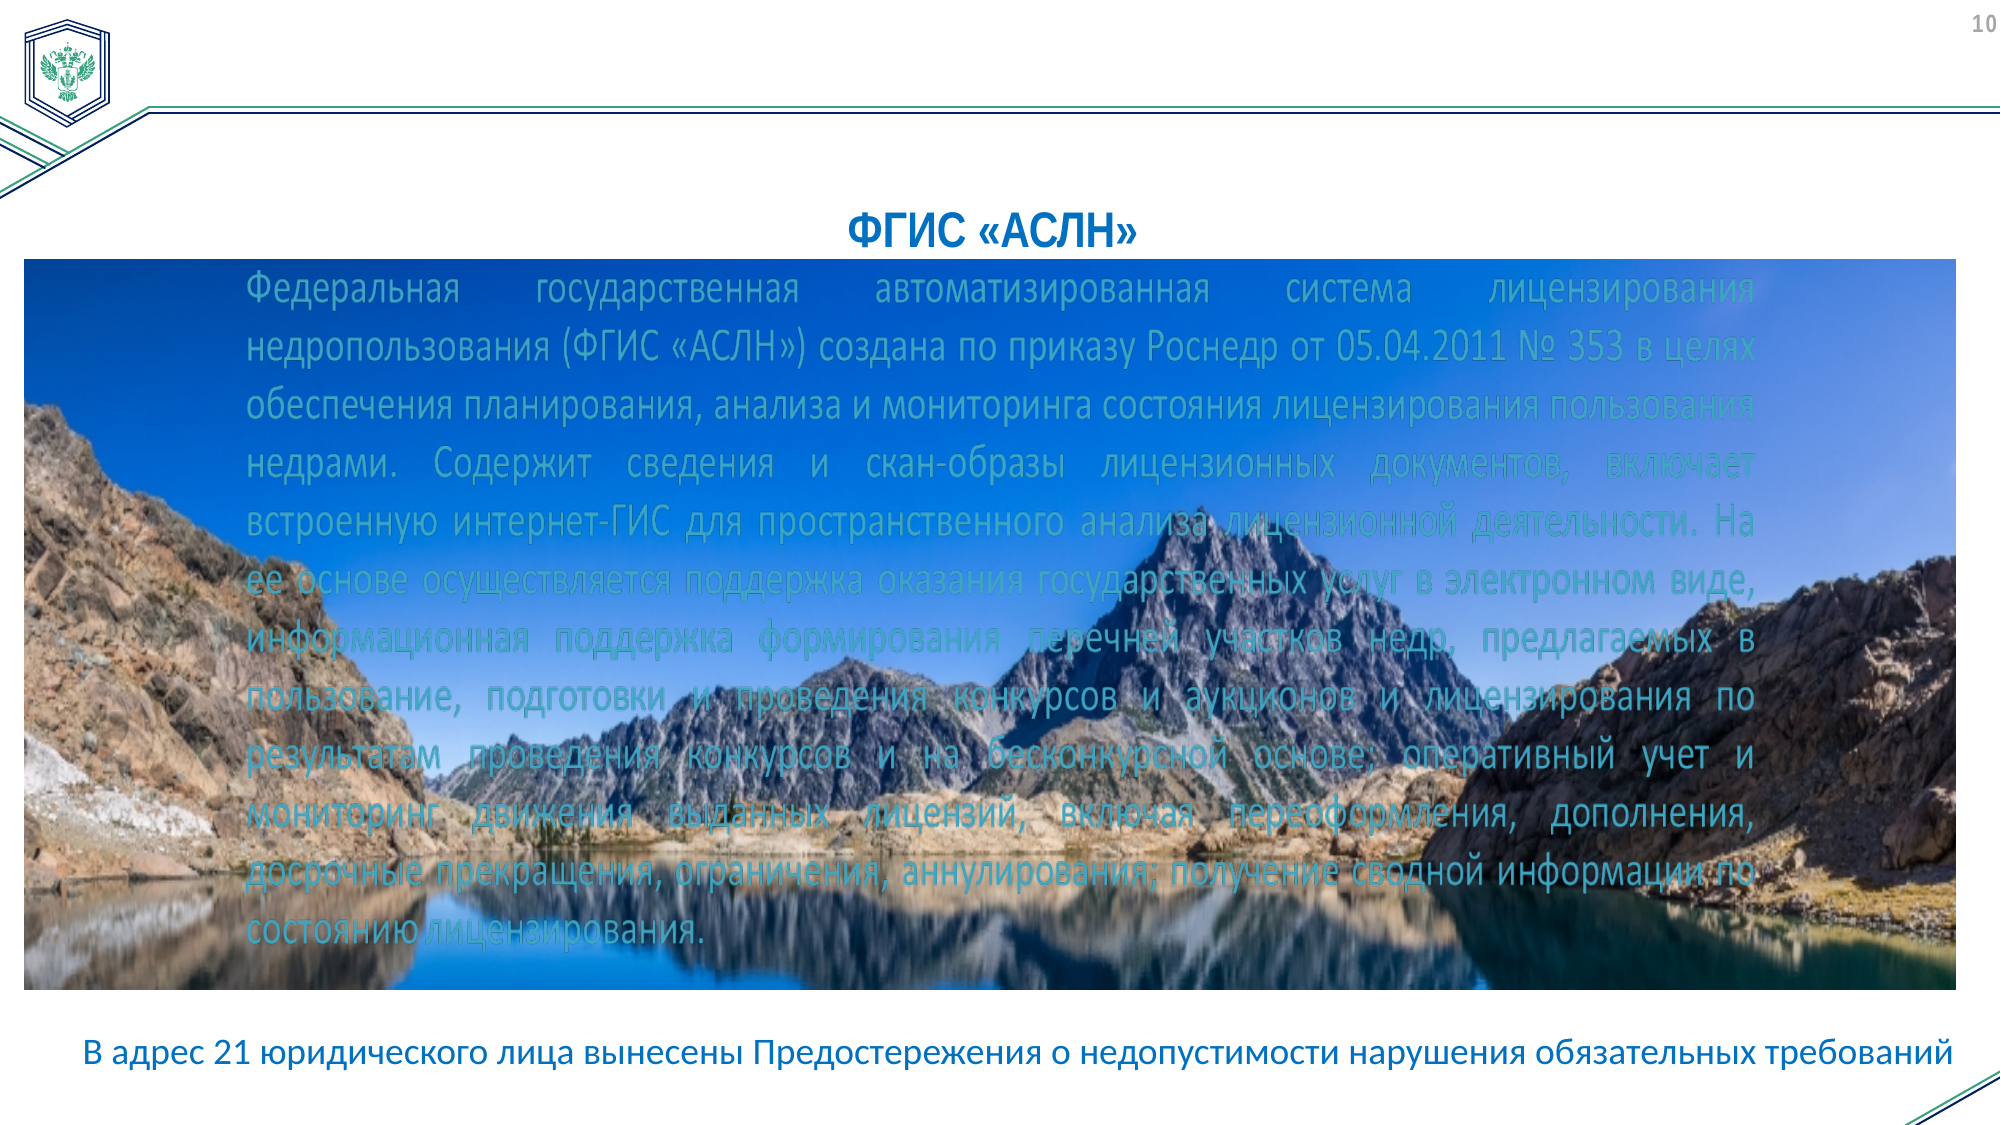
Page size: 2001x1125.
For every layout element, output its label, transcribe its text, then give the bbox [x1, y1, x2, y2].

text_box ФГИС «АСЛН» [832, 216, 1154, 240]
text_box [0, 31, 2000, 205]
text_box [24, 18, 111, 31]
text_box 10 [1957, 0, 2000, 31]
text_box В адрес 21 юридического лица вынесены Предостережения о недопустимости нарушения обязательных требований [67, 1019, 1971, 1080]
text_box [1886, 1044, 2000, 1125]
picture [24, 240, 1957, 991]
